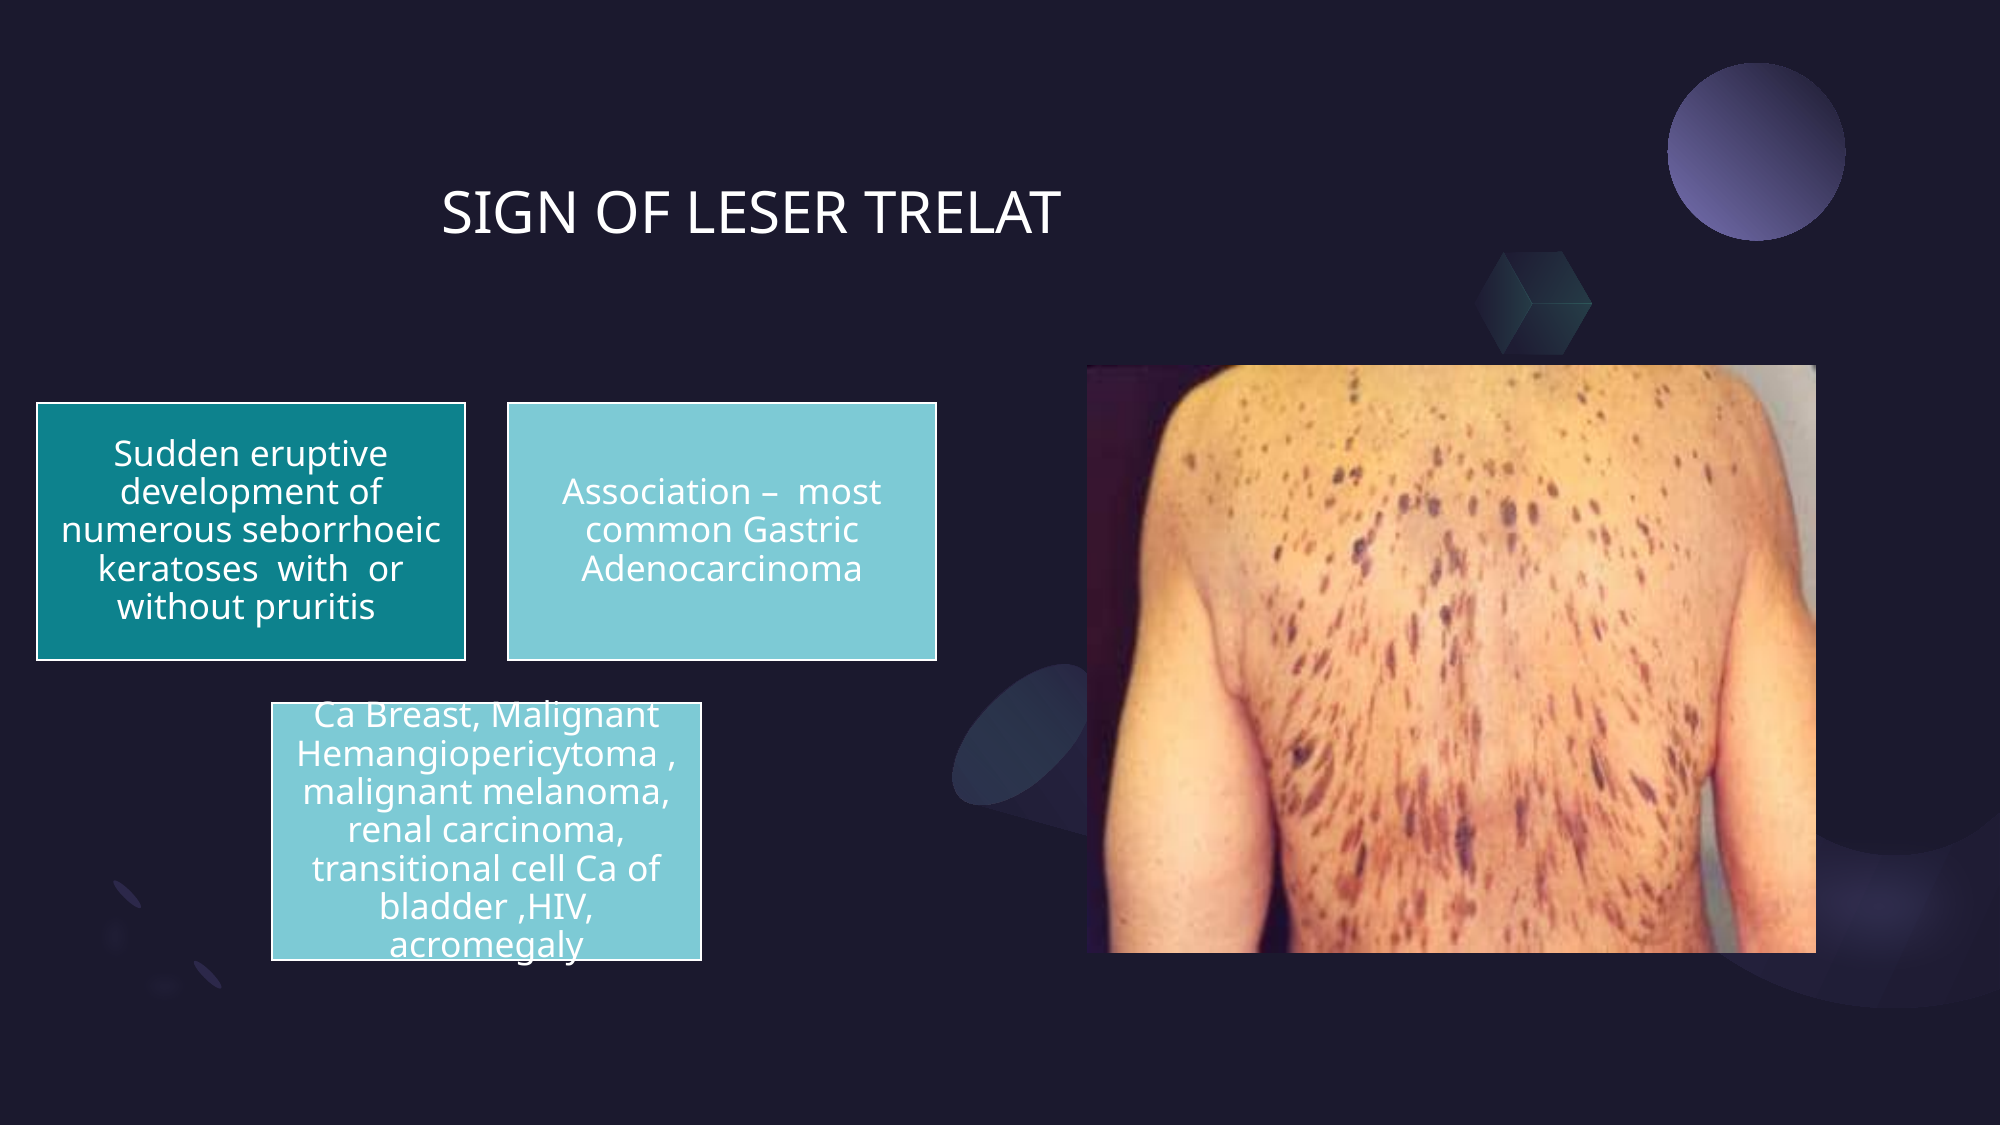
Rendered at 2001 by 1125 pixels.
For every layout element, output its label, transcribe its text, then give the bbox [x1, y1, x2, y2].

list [36, 360, 937, 1003]
picture [1087, 365, 1816, 953]
title SIGN OF LESER TRELAT [90, 79, 1910, 247]
